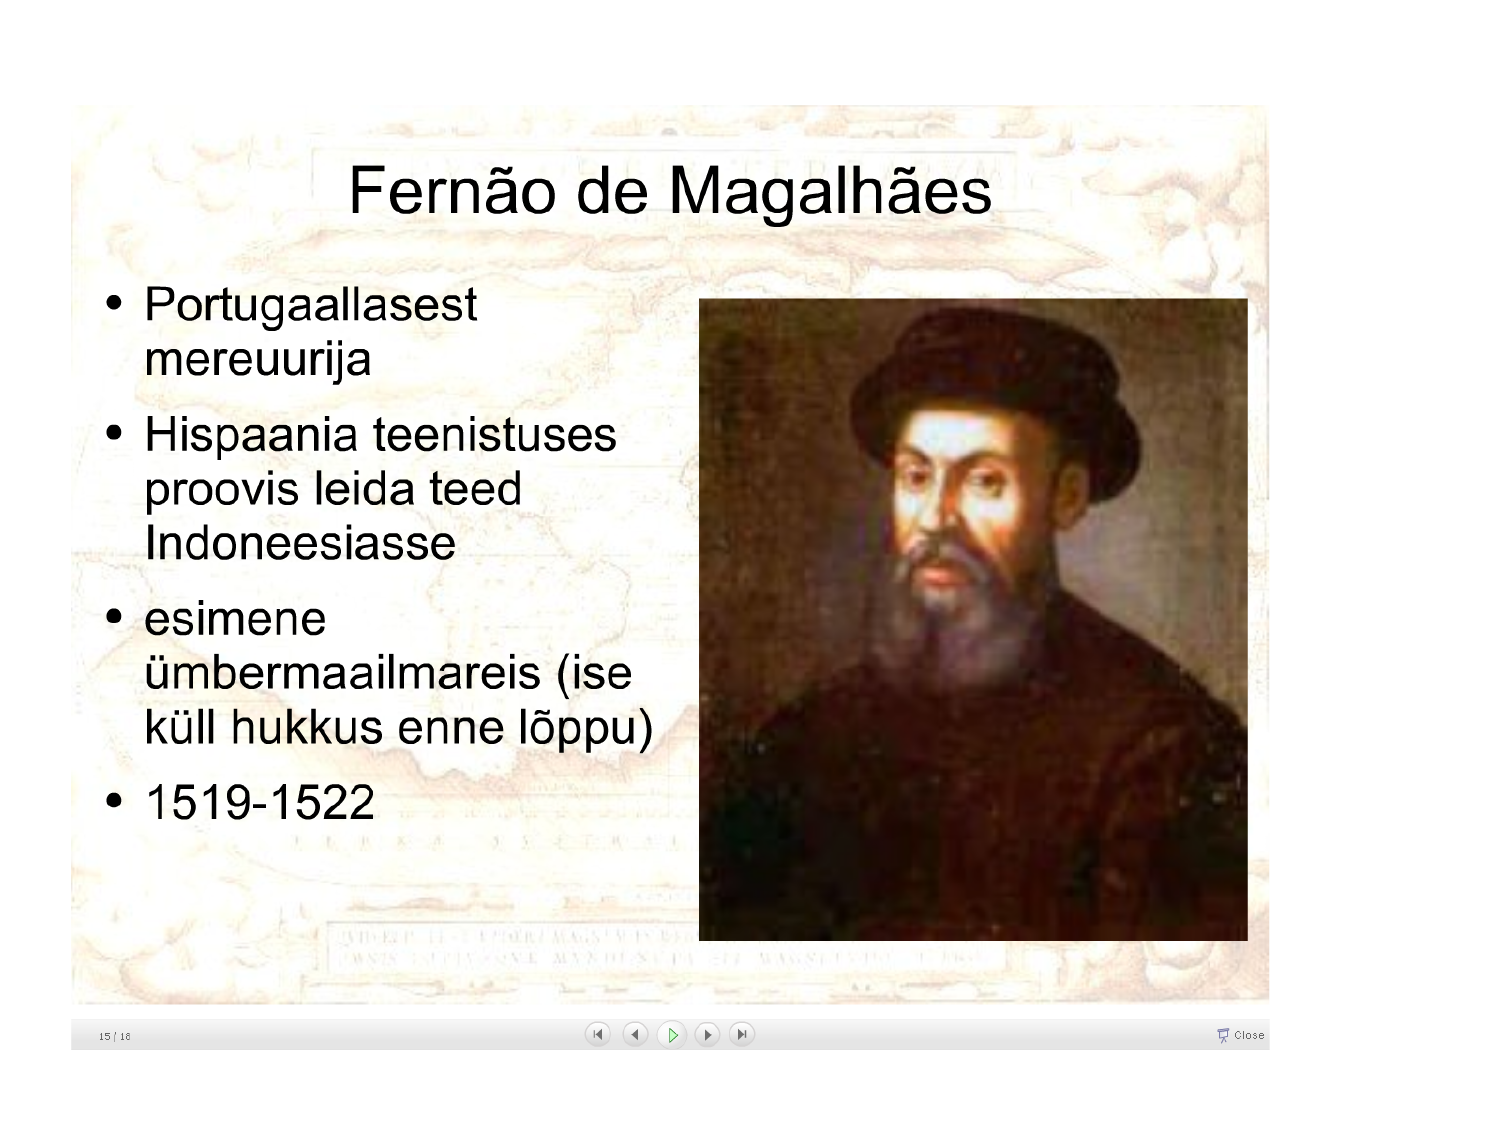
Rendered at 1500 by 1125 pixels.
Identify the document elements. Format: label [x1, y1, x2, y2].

list [70, 89, 1270, 1050]
